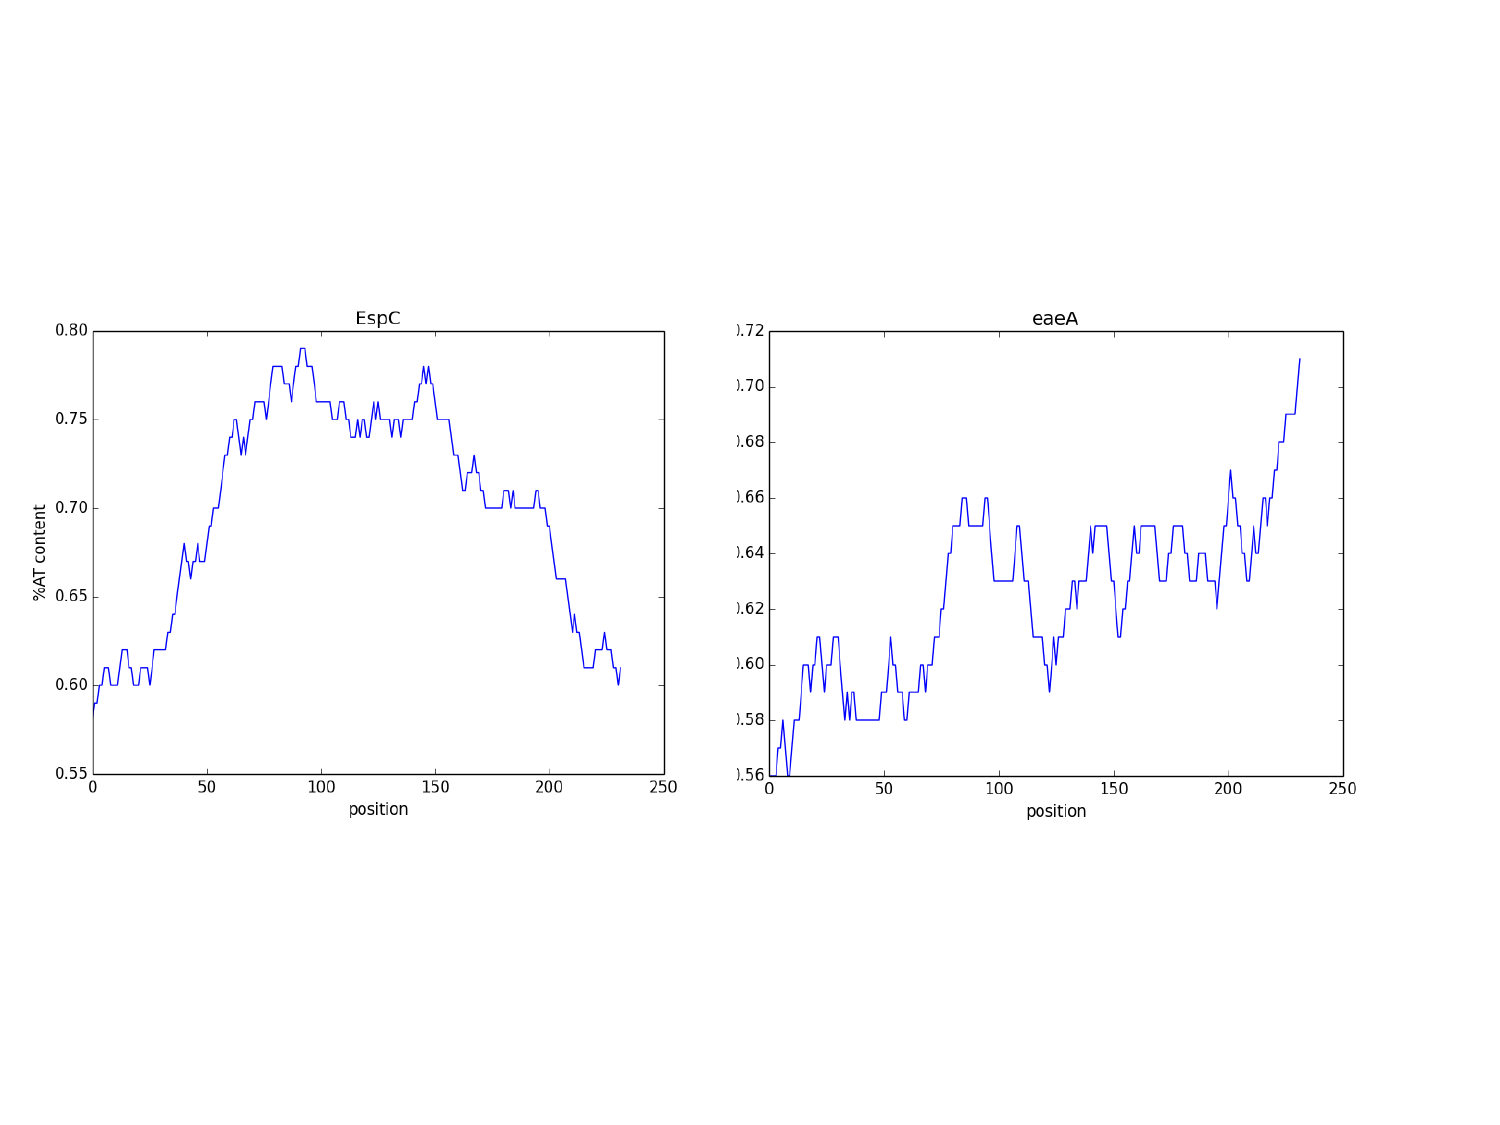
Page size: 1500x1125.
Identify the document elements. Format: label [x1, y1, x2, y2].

picture [0, 275, 1417, 831]
